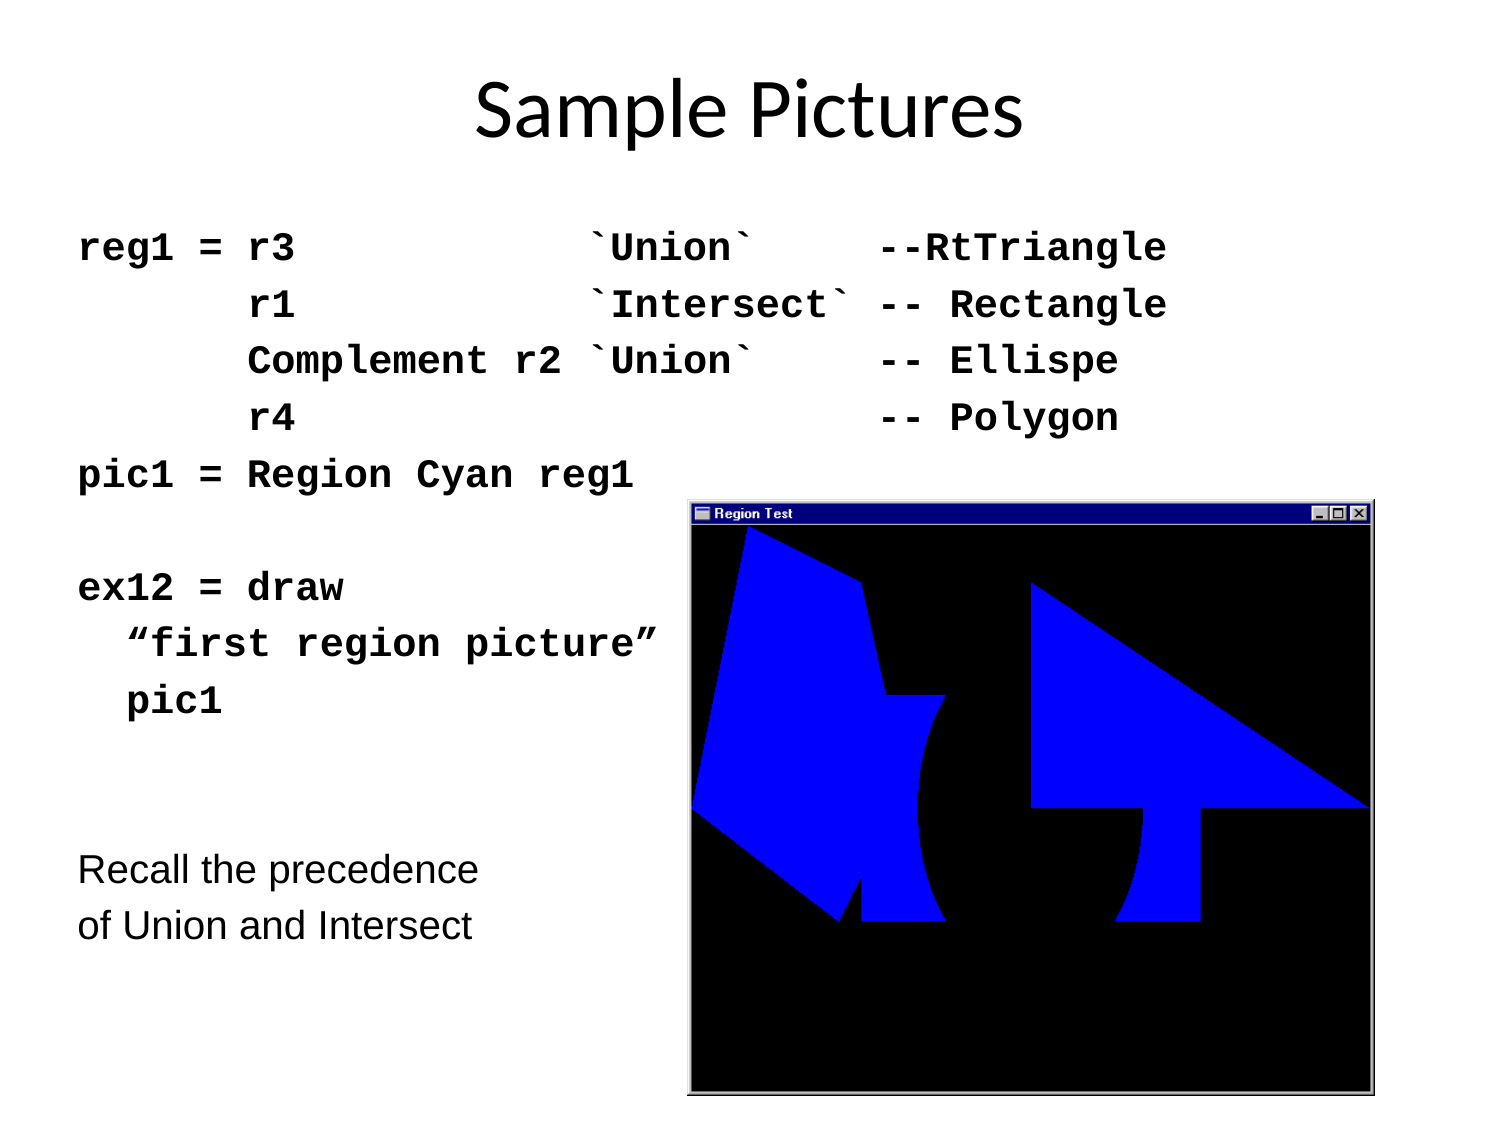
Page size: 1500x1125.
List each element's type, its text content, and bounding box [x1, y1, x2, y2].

title Sample Pictures [75, 45, 1425, 163]
picture [687, 499, 1376, 1097]
list reg1 = r3 `Union` --RtTriangle r1 `Intersect` -- Rectangle Complement r2 `Union` -- Ellispe r4 -- Polygon pic1 = Region Cyan reg1 ex12 = draw “first region picture” pic1 Recall the precedence of Union and Intersect [62, 156, 1238, 963]
